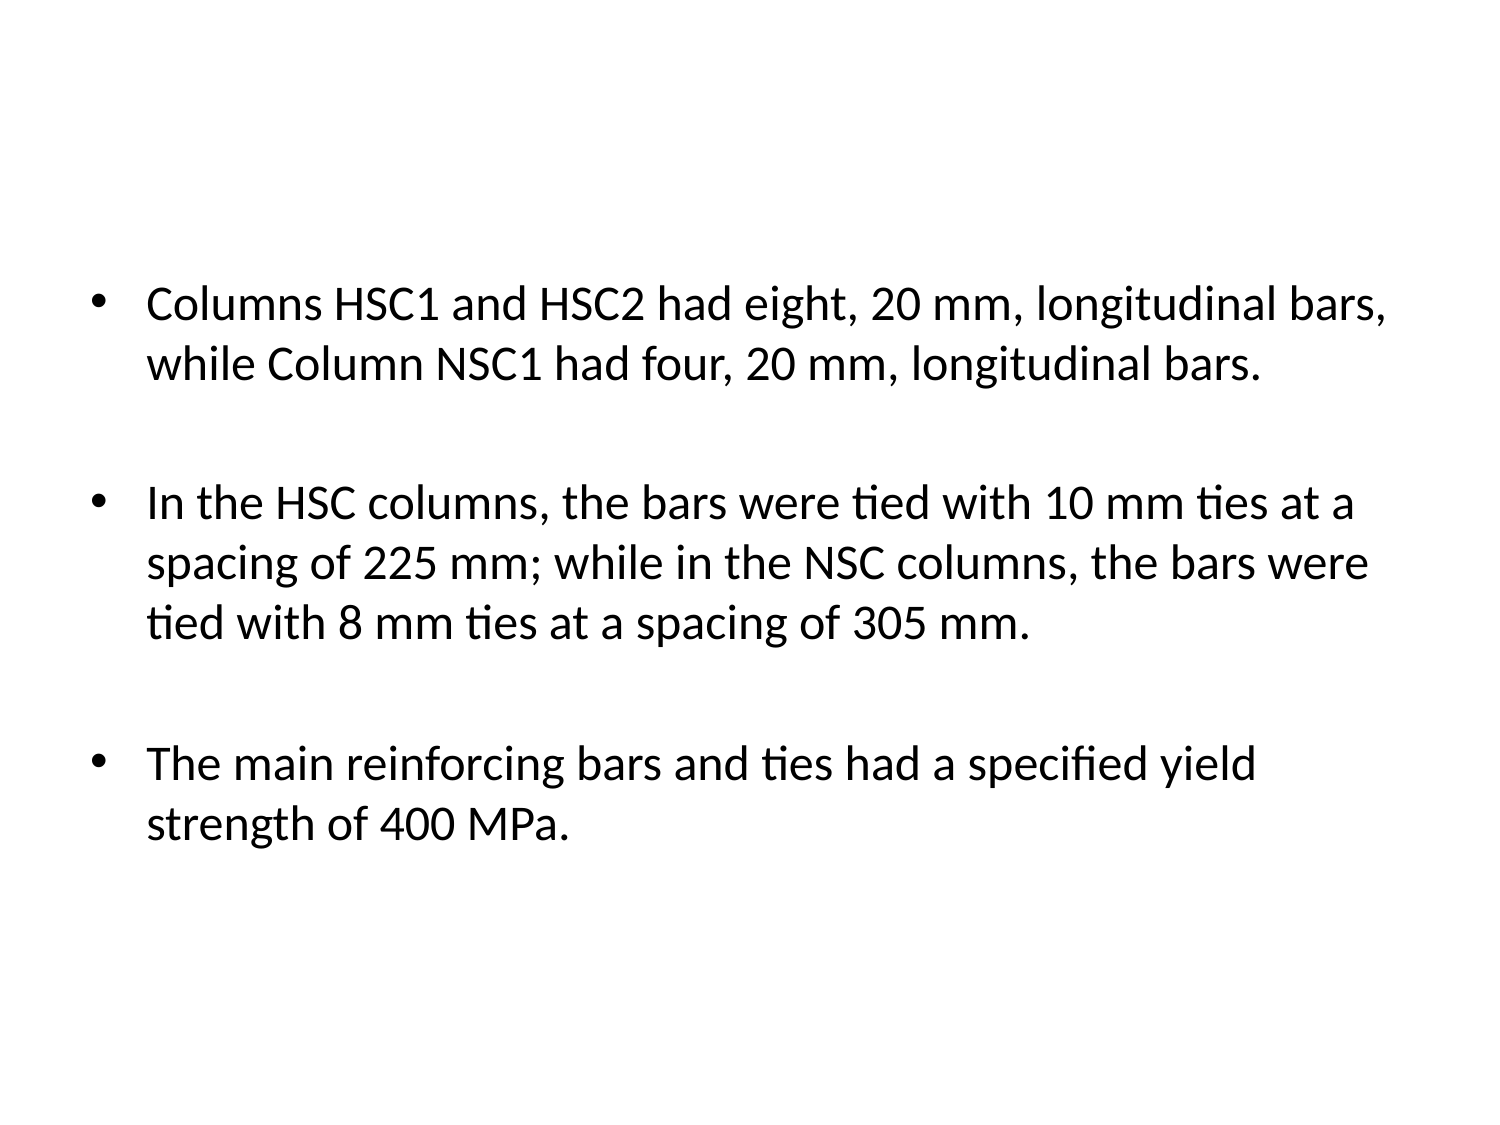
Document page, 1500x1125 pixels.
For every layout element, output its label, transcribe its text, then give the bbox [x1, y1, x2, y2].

list Columns HSC1 and HSC2 had eight, 20 mm, longitudinal bars, while Column NSC1 had four, 20 mm, longitudinal bars. In the HSC columns, the bars were tied with 10 mm ties at a spacing of 225 mm; while in the NSC columns, the bars were tied with 8 mm ties at a spacing of 305 mm. The main reinforcing bars and ties had a specified yield strength of 400 MPa. [75, 262, 1425, 1005]
